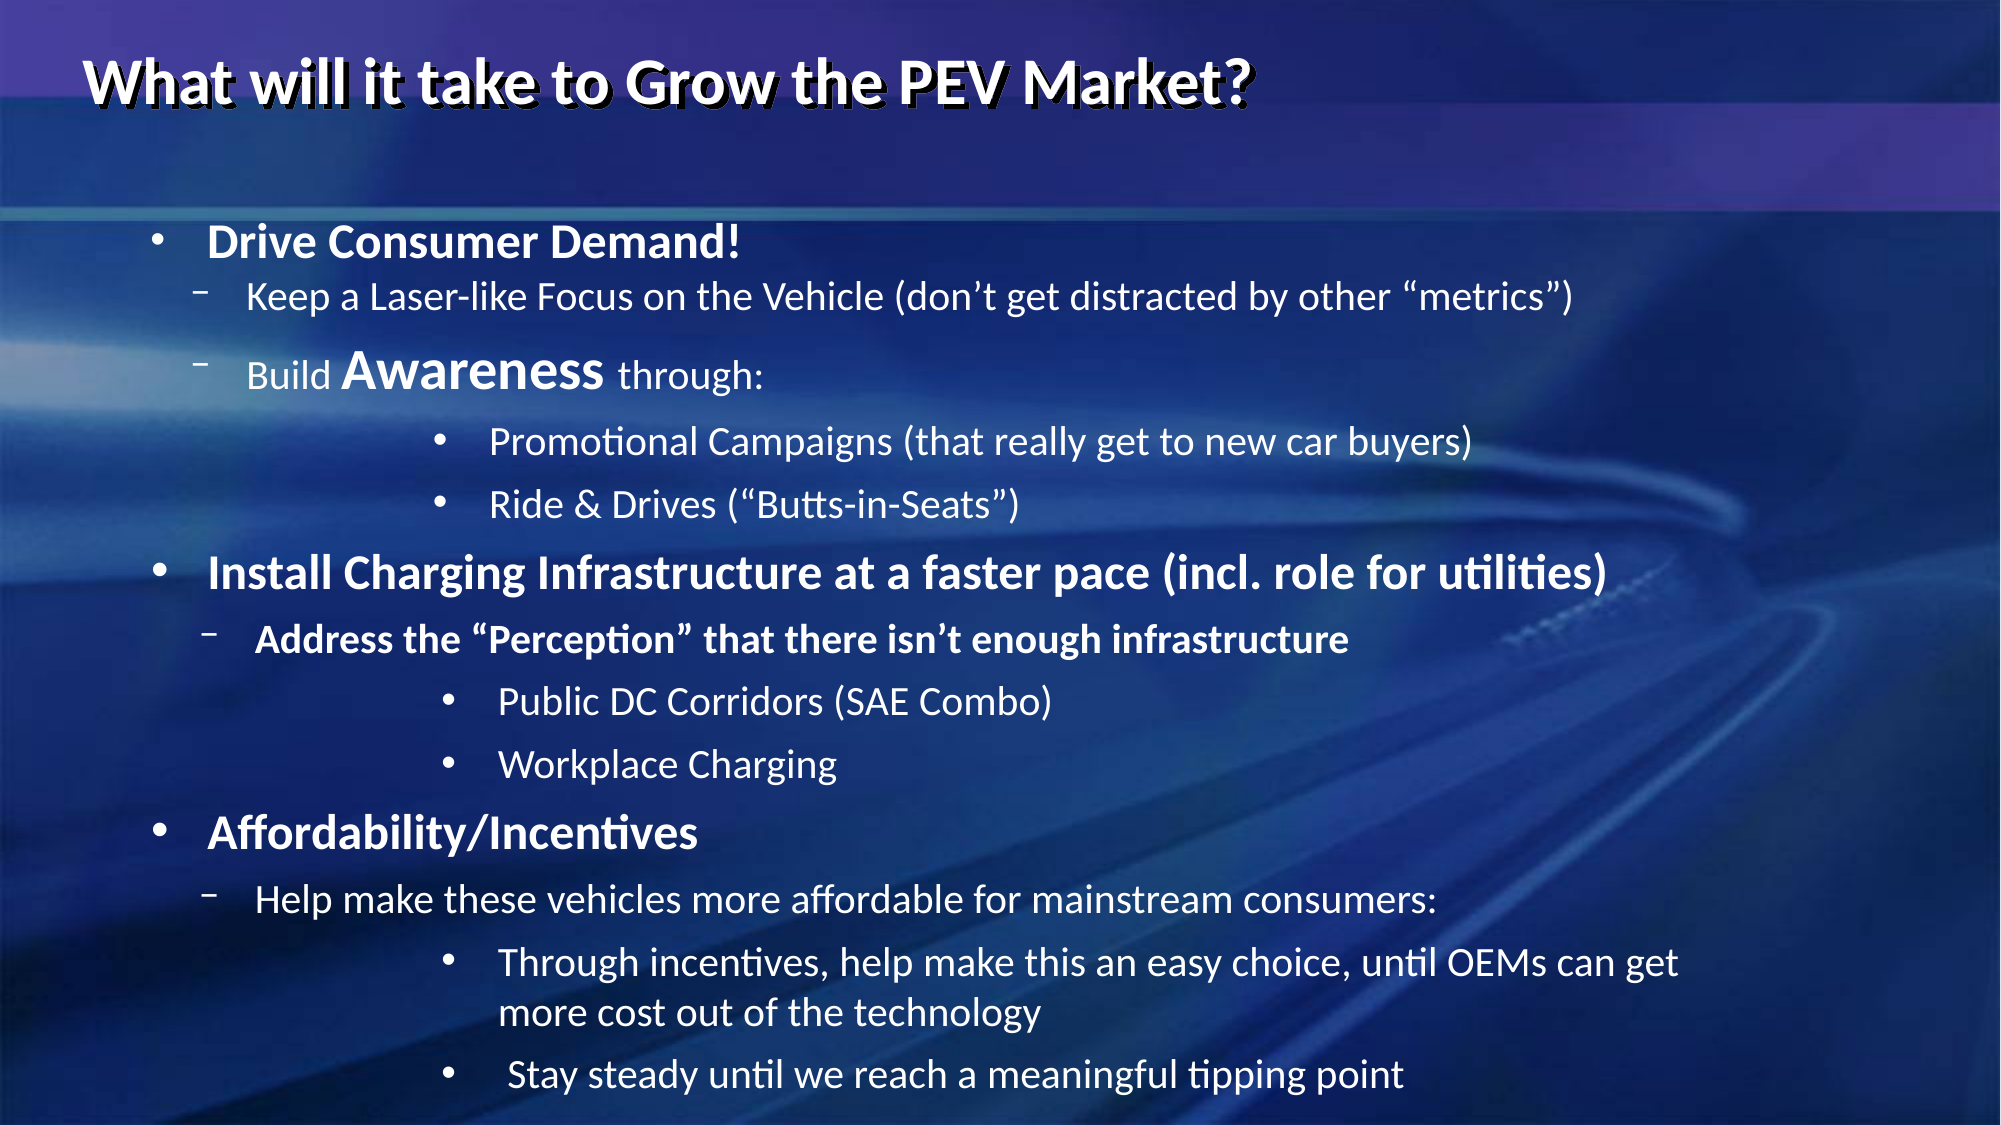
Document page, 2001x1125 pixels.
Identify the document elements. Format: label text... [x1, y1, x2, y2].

title What will it take to Grow the PEV Market? [74, 37, 1354, 135]
picture [0, 0, 2001, 1125]
text_box Drive Consumer Demand! Keep a Laser-like Focus on the Vehicle (don’t get distracted by other “metrics”) Build Awareness through: Promotional Campaigns (that really get to new car buyers) Ride & Drives (“Butts-in-Seats”) Install Charging Infrastructure at a faster pace (incl. role for utilities) Address the “Perception” that there isn’t enough infrastructure Public DC Corridors (SAE Combo) Workplace Charging Affordability/Incentives Help make these vehicles more affordable for mainstream consumers: Through incentives, help make this an easy choice, until OEMs can get more cost out of the technology Stay steady until we reach a meaningful tipping point [135, 201, 1715, 1125]
